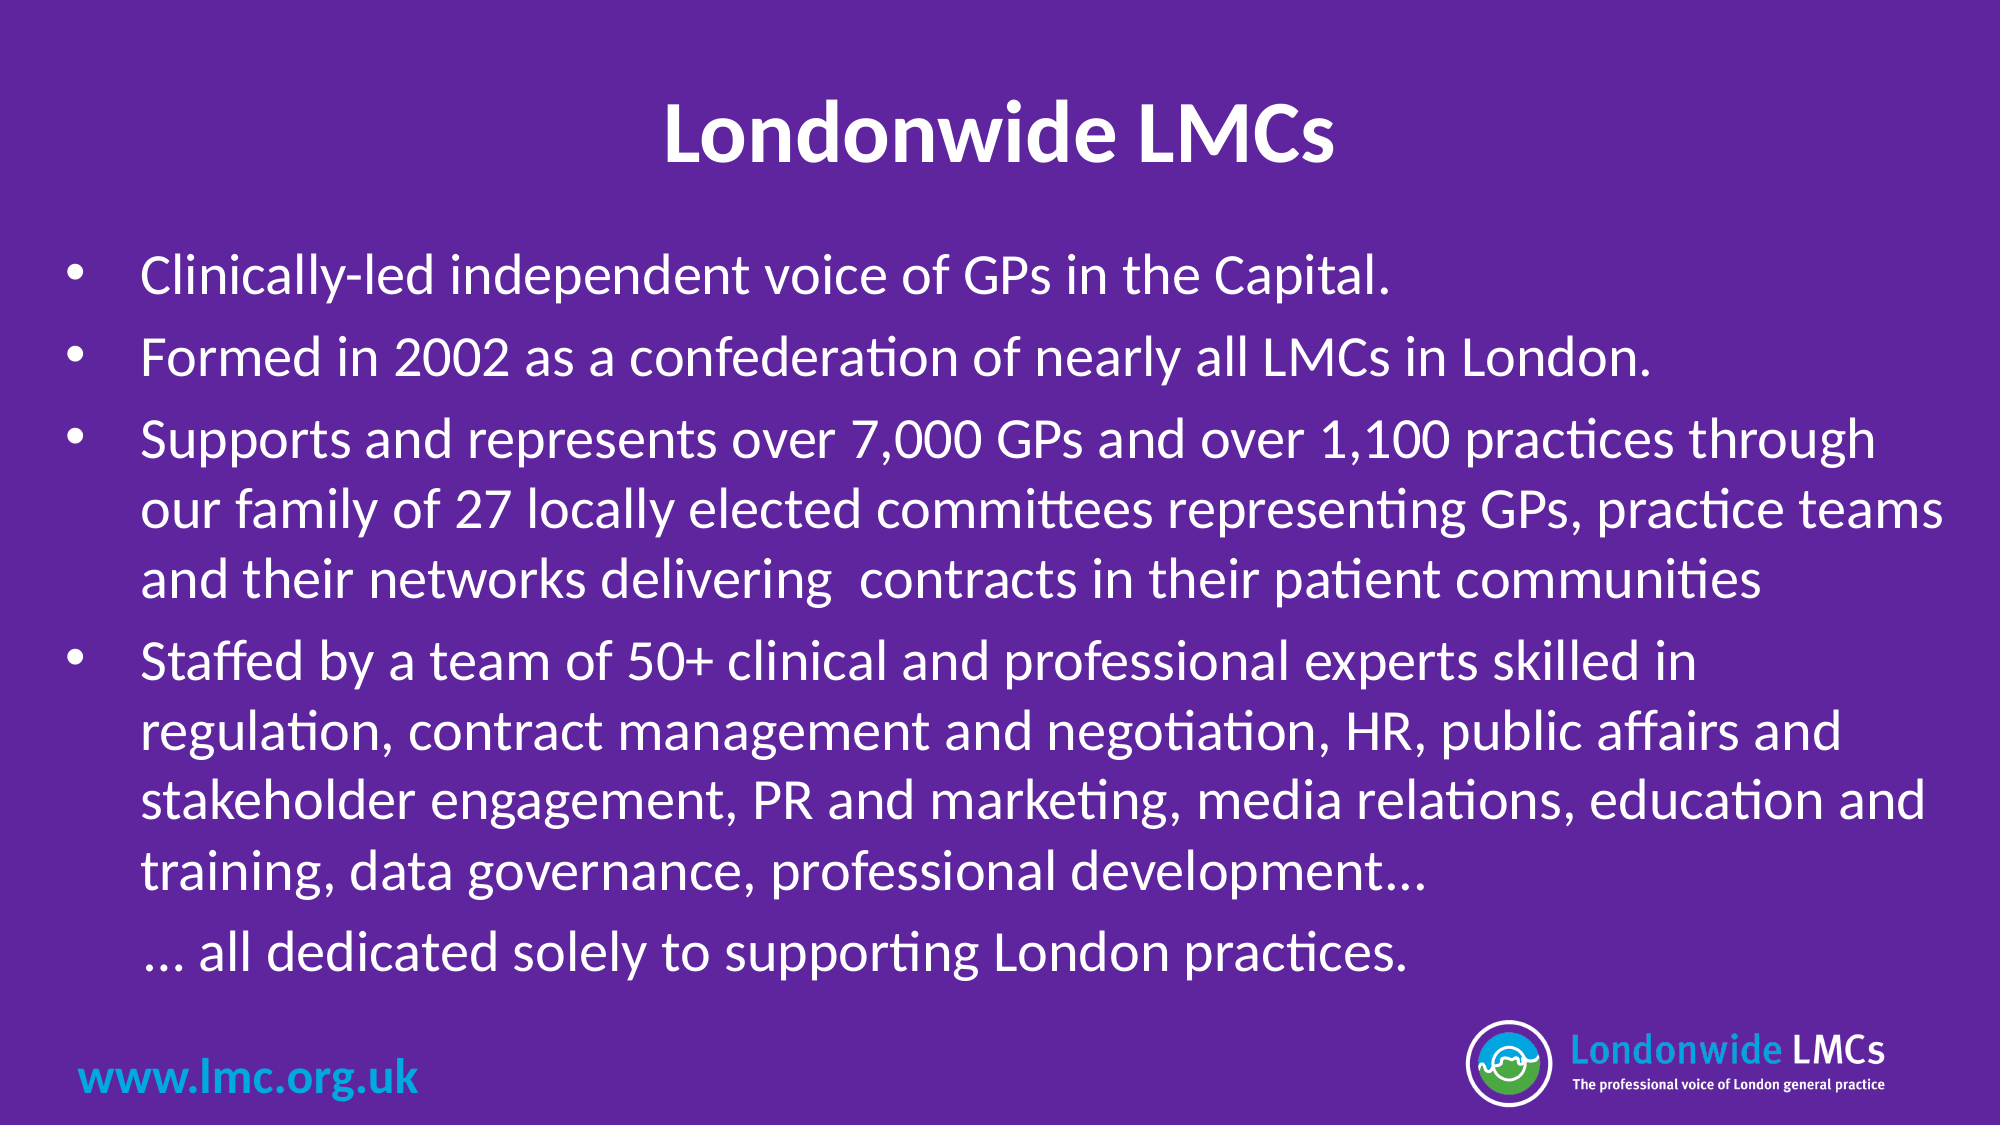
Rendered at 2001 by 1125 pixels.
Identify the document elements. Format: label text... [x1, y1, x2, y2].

picture [1464, 1018, 1886, 1109]
list Clinically-led independent voice of GPs in the Capital. Formed in 2002 as a confederation of nearly all LMCs in London. Supports and represents over 7,000 GPs and over 1,100 practices through our family of 27 locally elected committees representing GPs, practice teams and their networks delivering contracts in their patient communities Staffed by a team of 50+ clinical and professional experts skilled in regulation, contract management and negotiation, HR, public affairs and stakeholder engagement, PR and marketing, media relations, education and training, data governance, professional development... … all dedicated solely to supporting London practices. [50, 229, 1974, 989]
title Londonwide LMCs [99, 33, 1900, 221]
